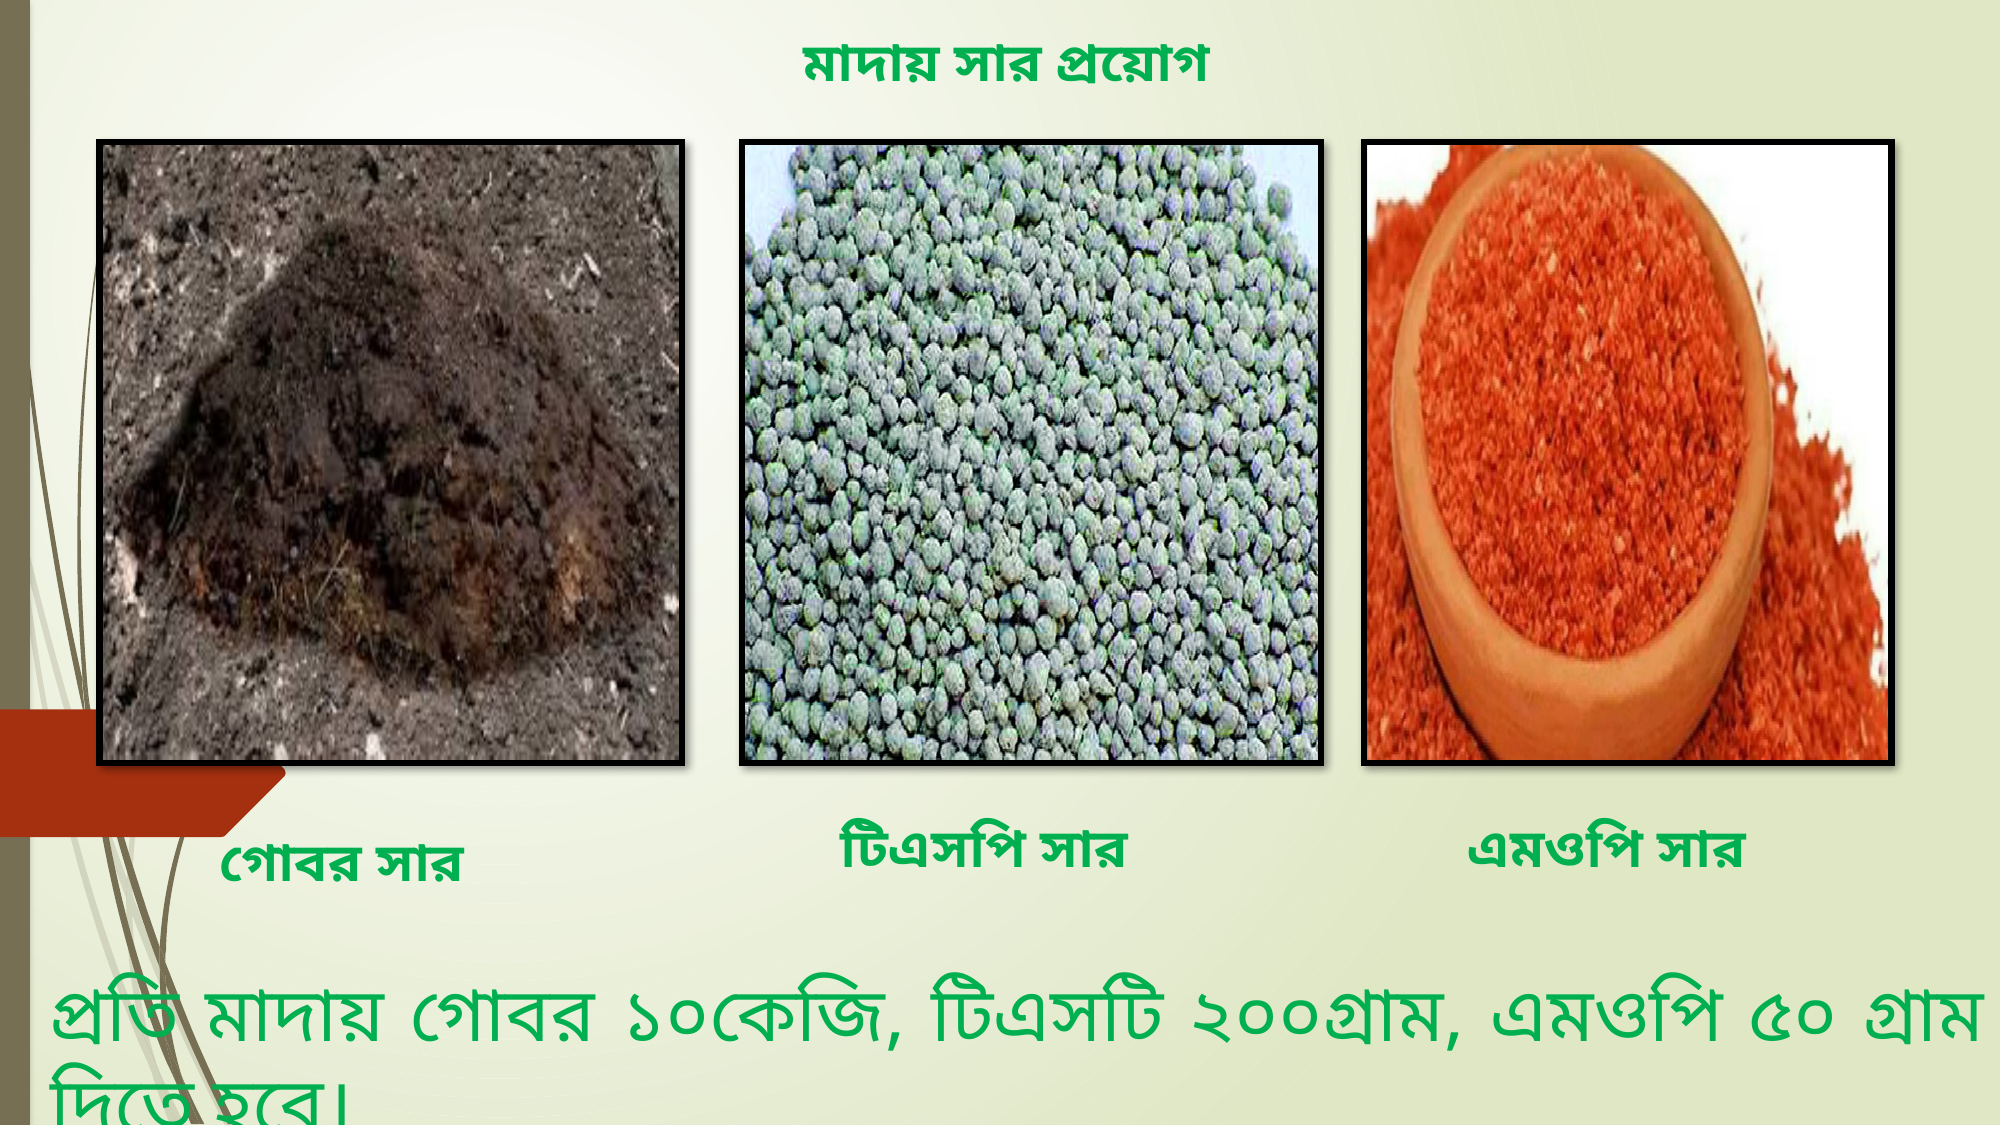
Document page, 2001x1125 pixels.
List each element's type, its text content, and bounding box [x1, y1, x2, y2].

picture [102, 145, 679, 761]
title মাদায় সার প্রয়োগ [745, 19, 1269, 100]
text_box এমওপি সার [1367, 805, 1847, 886]
picture [744, 145, 1319, 761]
subtitle প্রতি মাদায় গোবর ১০কেজি, টিএসটি ২০০গ্রাম, এমওপি ৫০ গ্রাম দিতে হবে। [35, 958, 2000, 1092]
text_box গোবর সার [102, 819, 582, 900]
picture [1366, 145, 1889, 761]
text_box টিএসপি সার [745, 805, 1225, 886]
